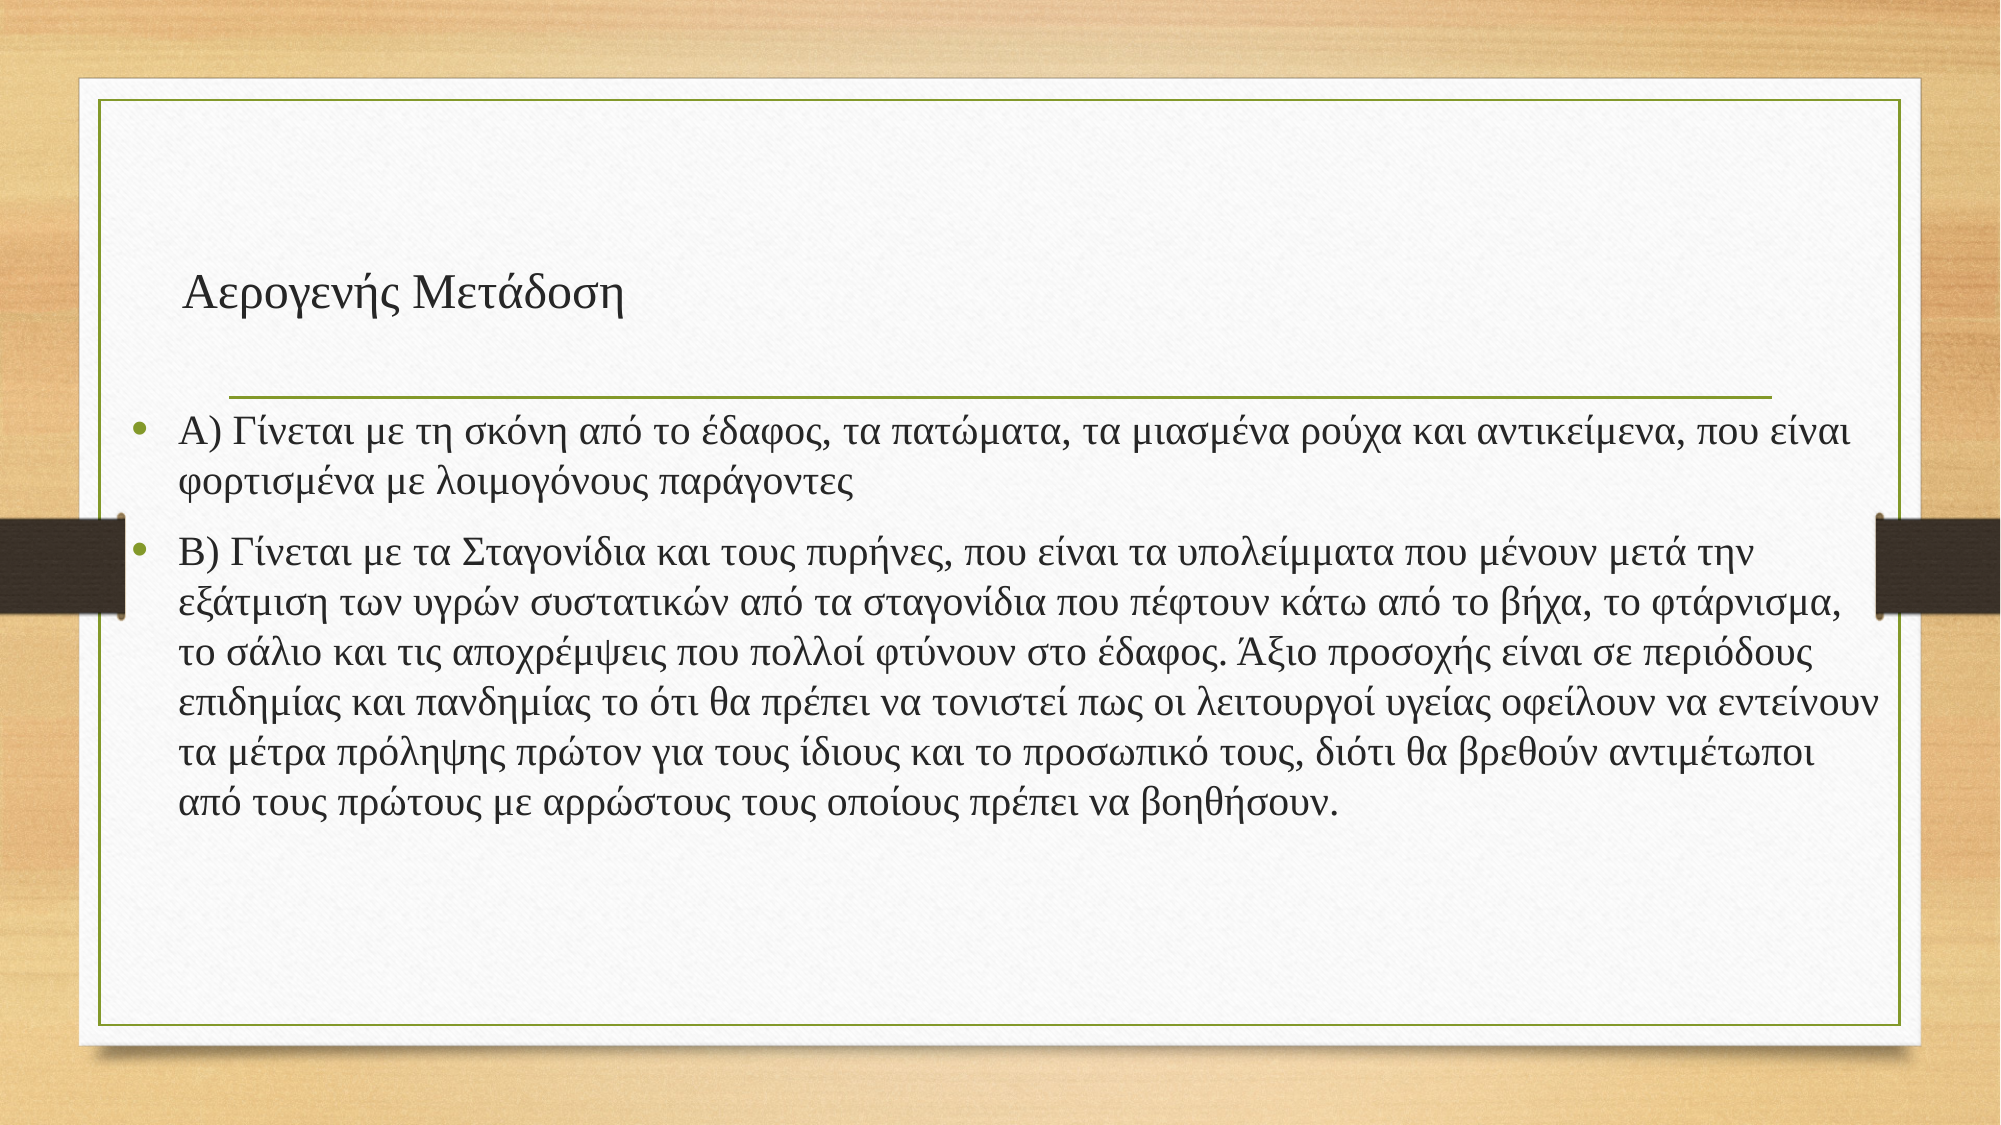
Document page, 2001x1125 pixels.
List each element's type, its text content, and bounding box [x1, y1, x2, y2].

picture [0, 0, 2001, 1125]
title Αερογενής Μετάδοση [116, 181, 692, 395]
list Α) Γίνεται με τη σκόνη από το έδαφος, τα πατώματα, τα μιασμένα ρούχα και αντικείμενα, που είναι φορτισμένα με λοιμογόνους παράγοντες Β) Γίνεται με τα Σταγονίδια και τους πυρήνες, που είναι τα υπολείμματα που μένουν μετά την εξάτμιση των υγρών συστατικών από τα σταγονίδια που πέφτουν κάτω από το βήχα, το φτάρνισμα, το σάλιο και τις αποχρέμψεις που πολλοί φτύνουν στο έδαφος. Άξιο προσοχής είναι σε περιόδους επιδημίας και πανδημίας το ότι θα πρέπει να τονιστεί πως οι λειτουργοί υγείας οφείλουν να εντείνουν τα μέτρα πρόληψης πρώτον για τους ίδιους και το προσωπικό τους, διότι θα βρεθούν αντιμέτωποι από τους πρώτους με αρρώστους τους οποίους πρέπει να βοηθήσουν. [116, 395, 1900, 1025]
